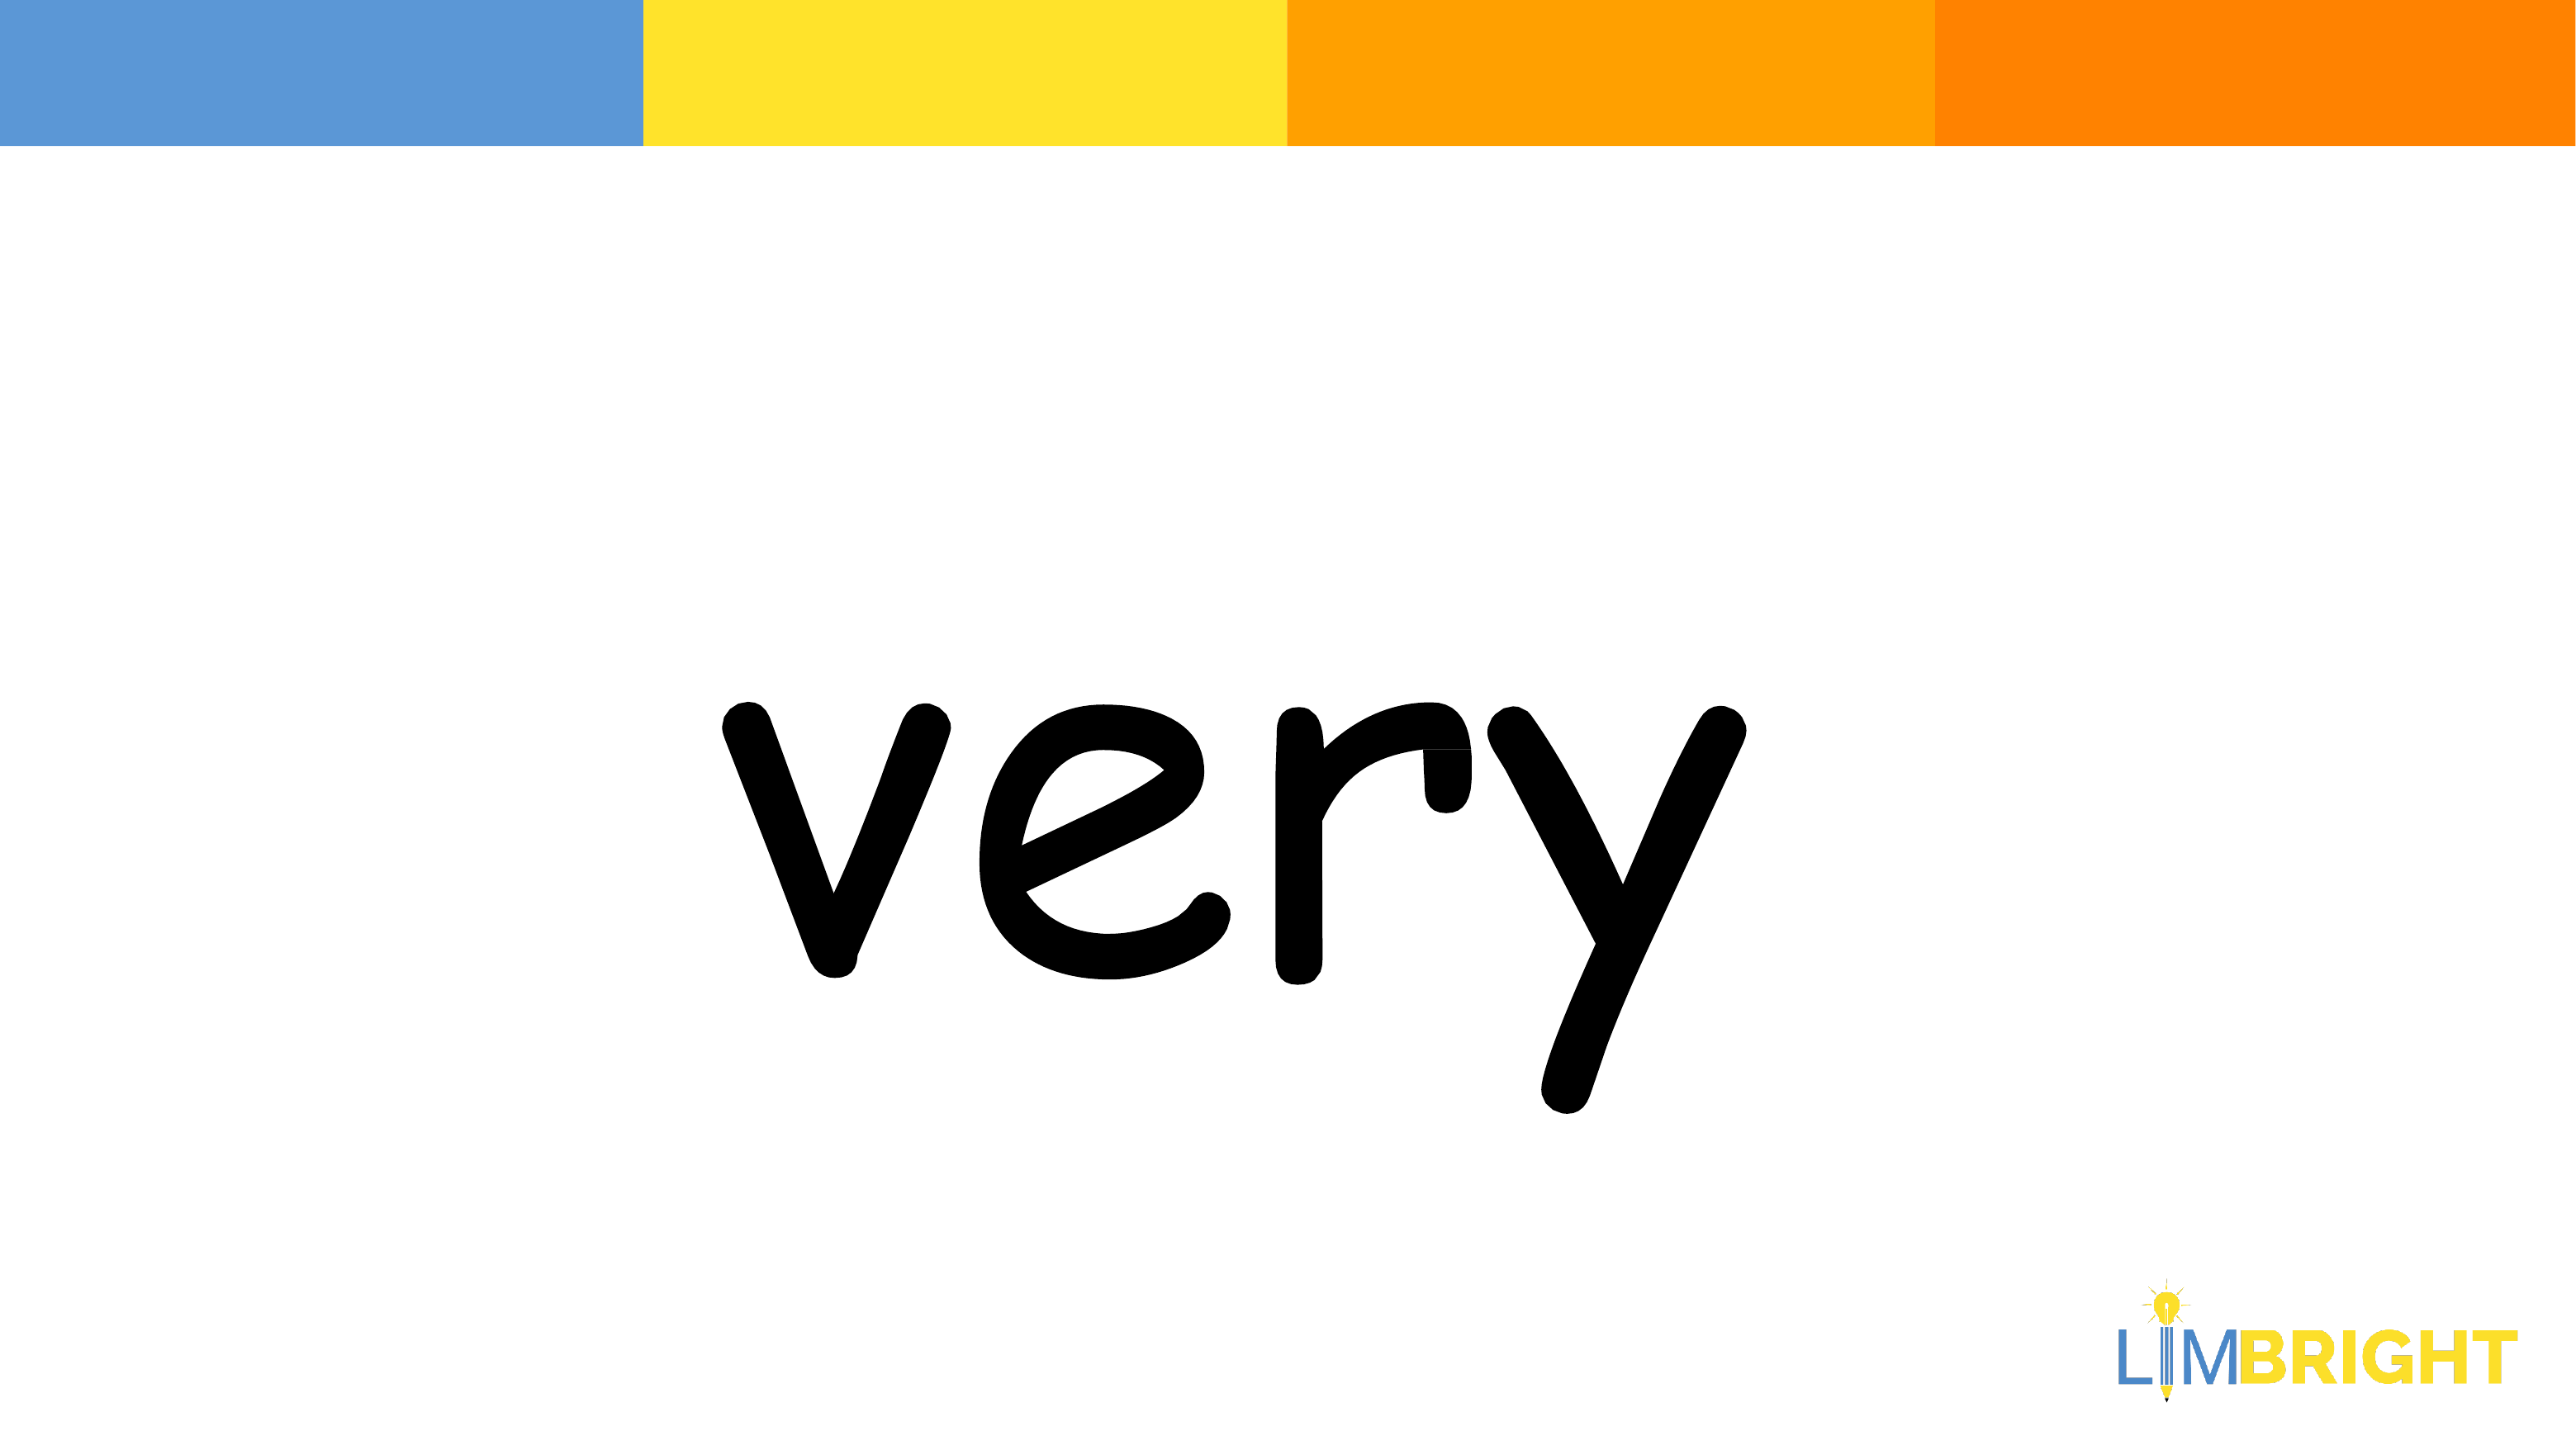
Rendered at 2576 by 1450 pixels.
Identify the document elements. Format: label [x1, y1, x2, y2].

text_box [1275, 702, 1472, 985]
picture [2101, 1271, 2527, 1415]
text_box [979, 704, 1231, 980]
text_box [1487, 705, 1747, 1114]
text_box [722, 701, 951, 979]
